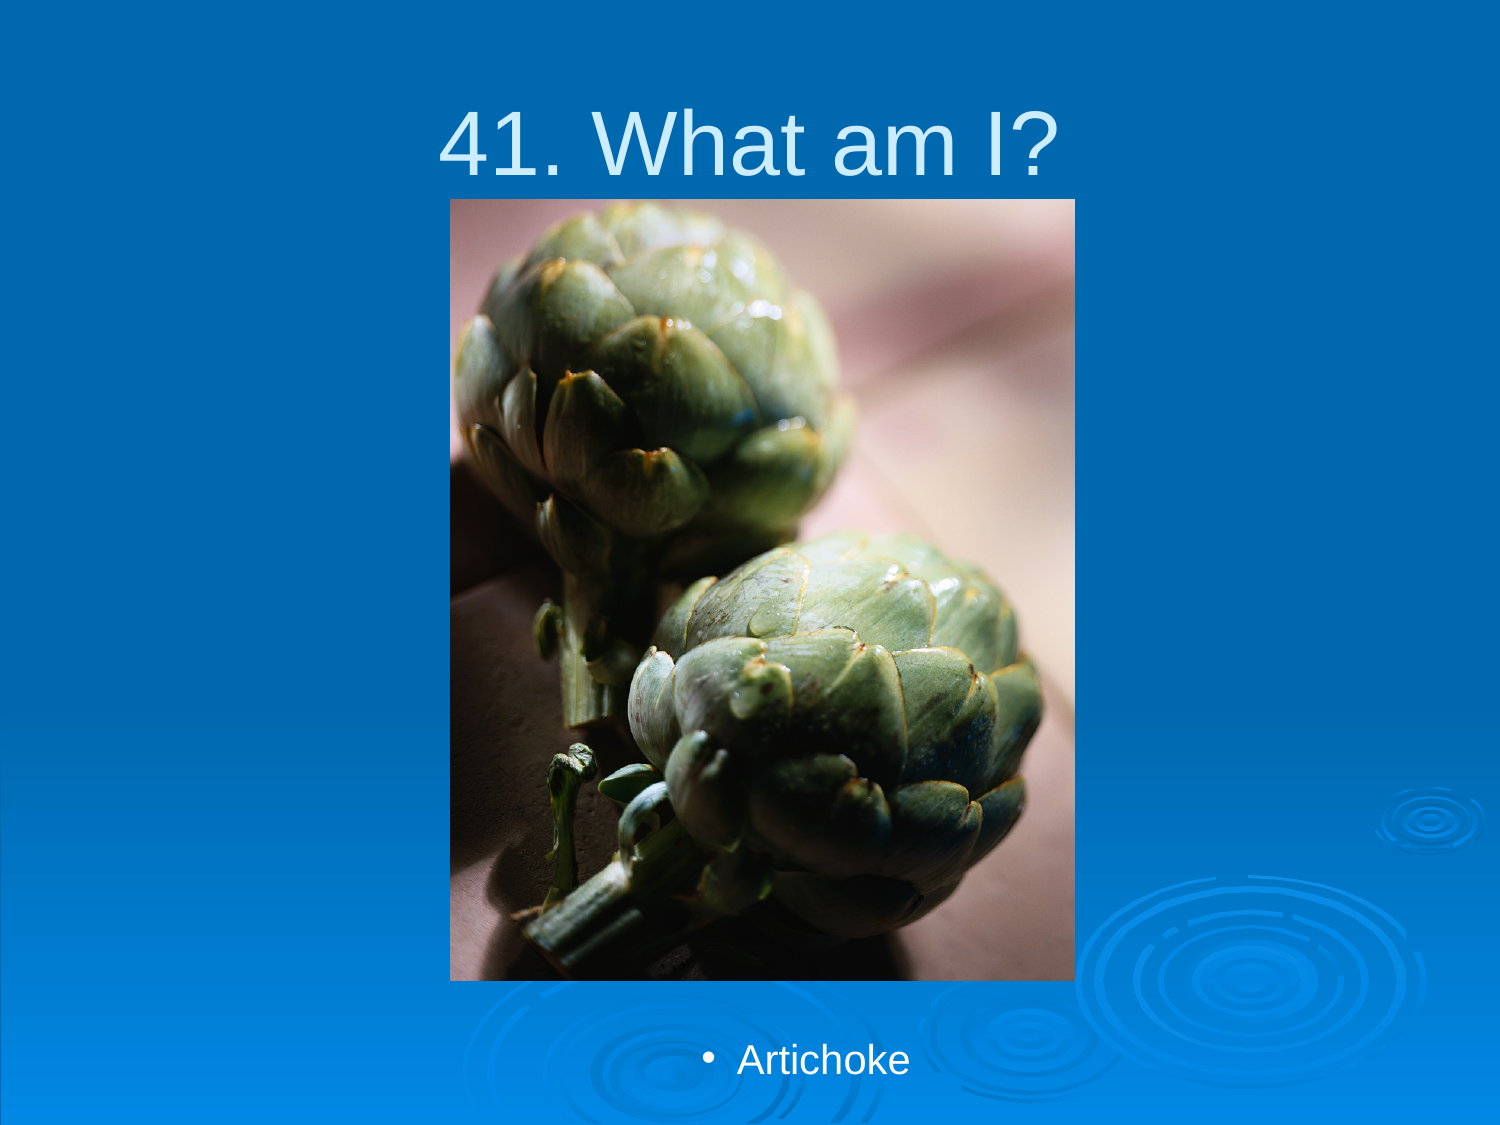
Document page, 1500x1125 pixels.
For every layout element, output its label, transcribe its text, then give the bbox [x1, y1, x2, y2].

picture [449, 199, 1075, 982]
text_box Artichoke [450, 1025, 1163, 1090]
title 41. What am I? [74, 45, 1426, 233]
